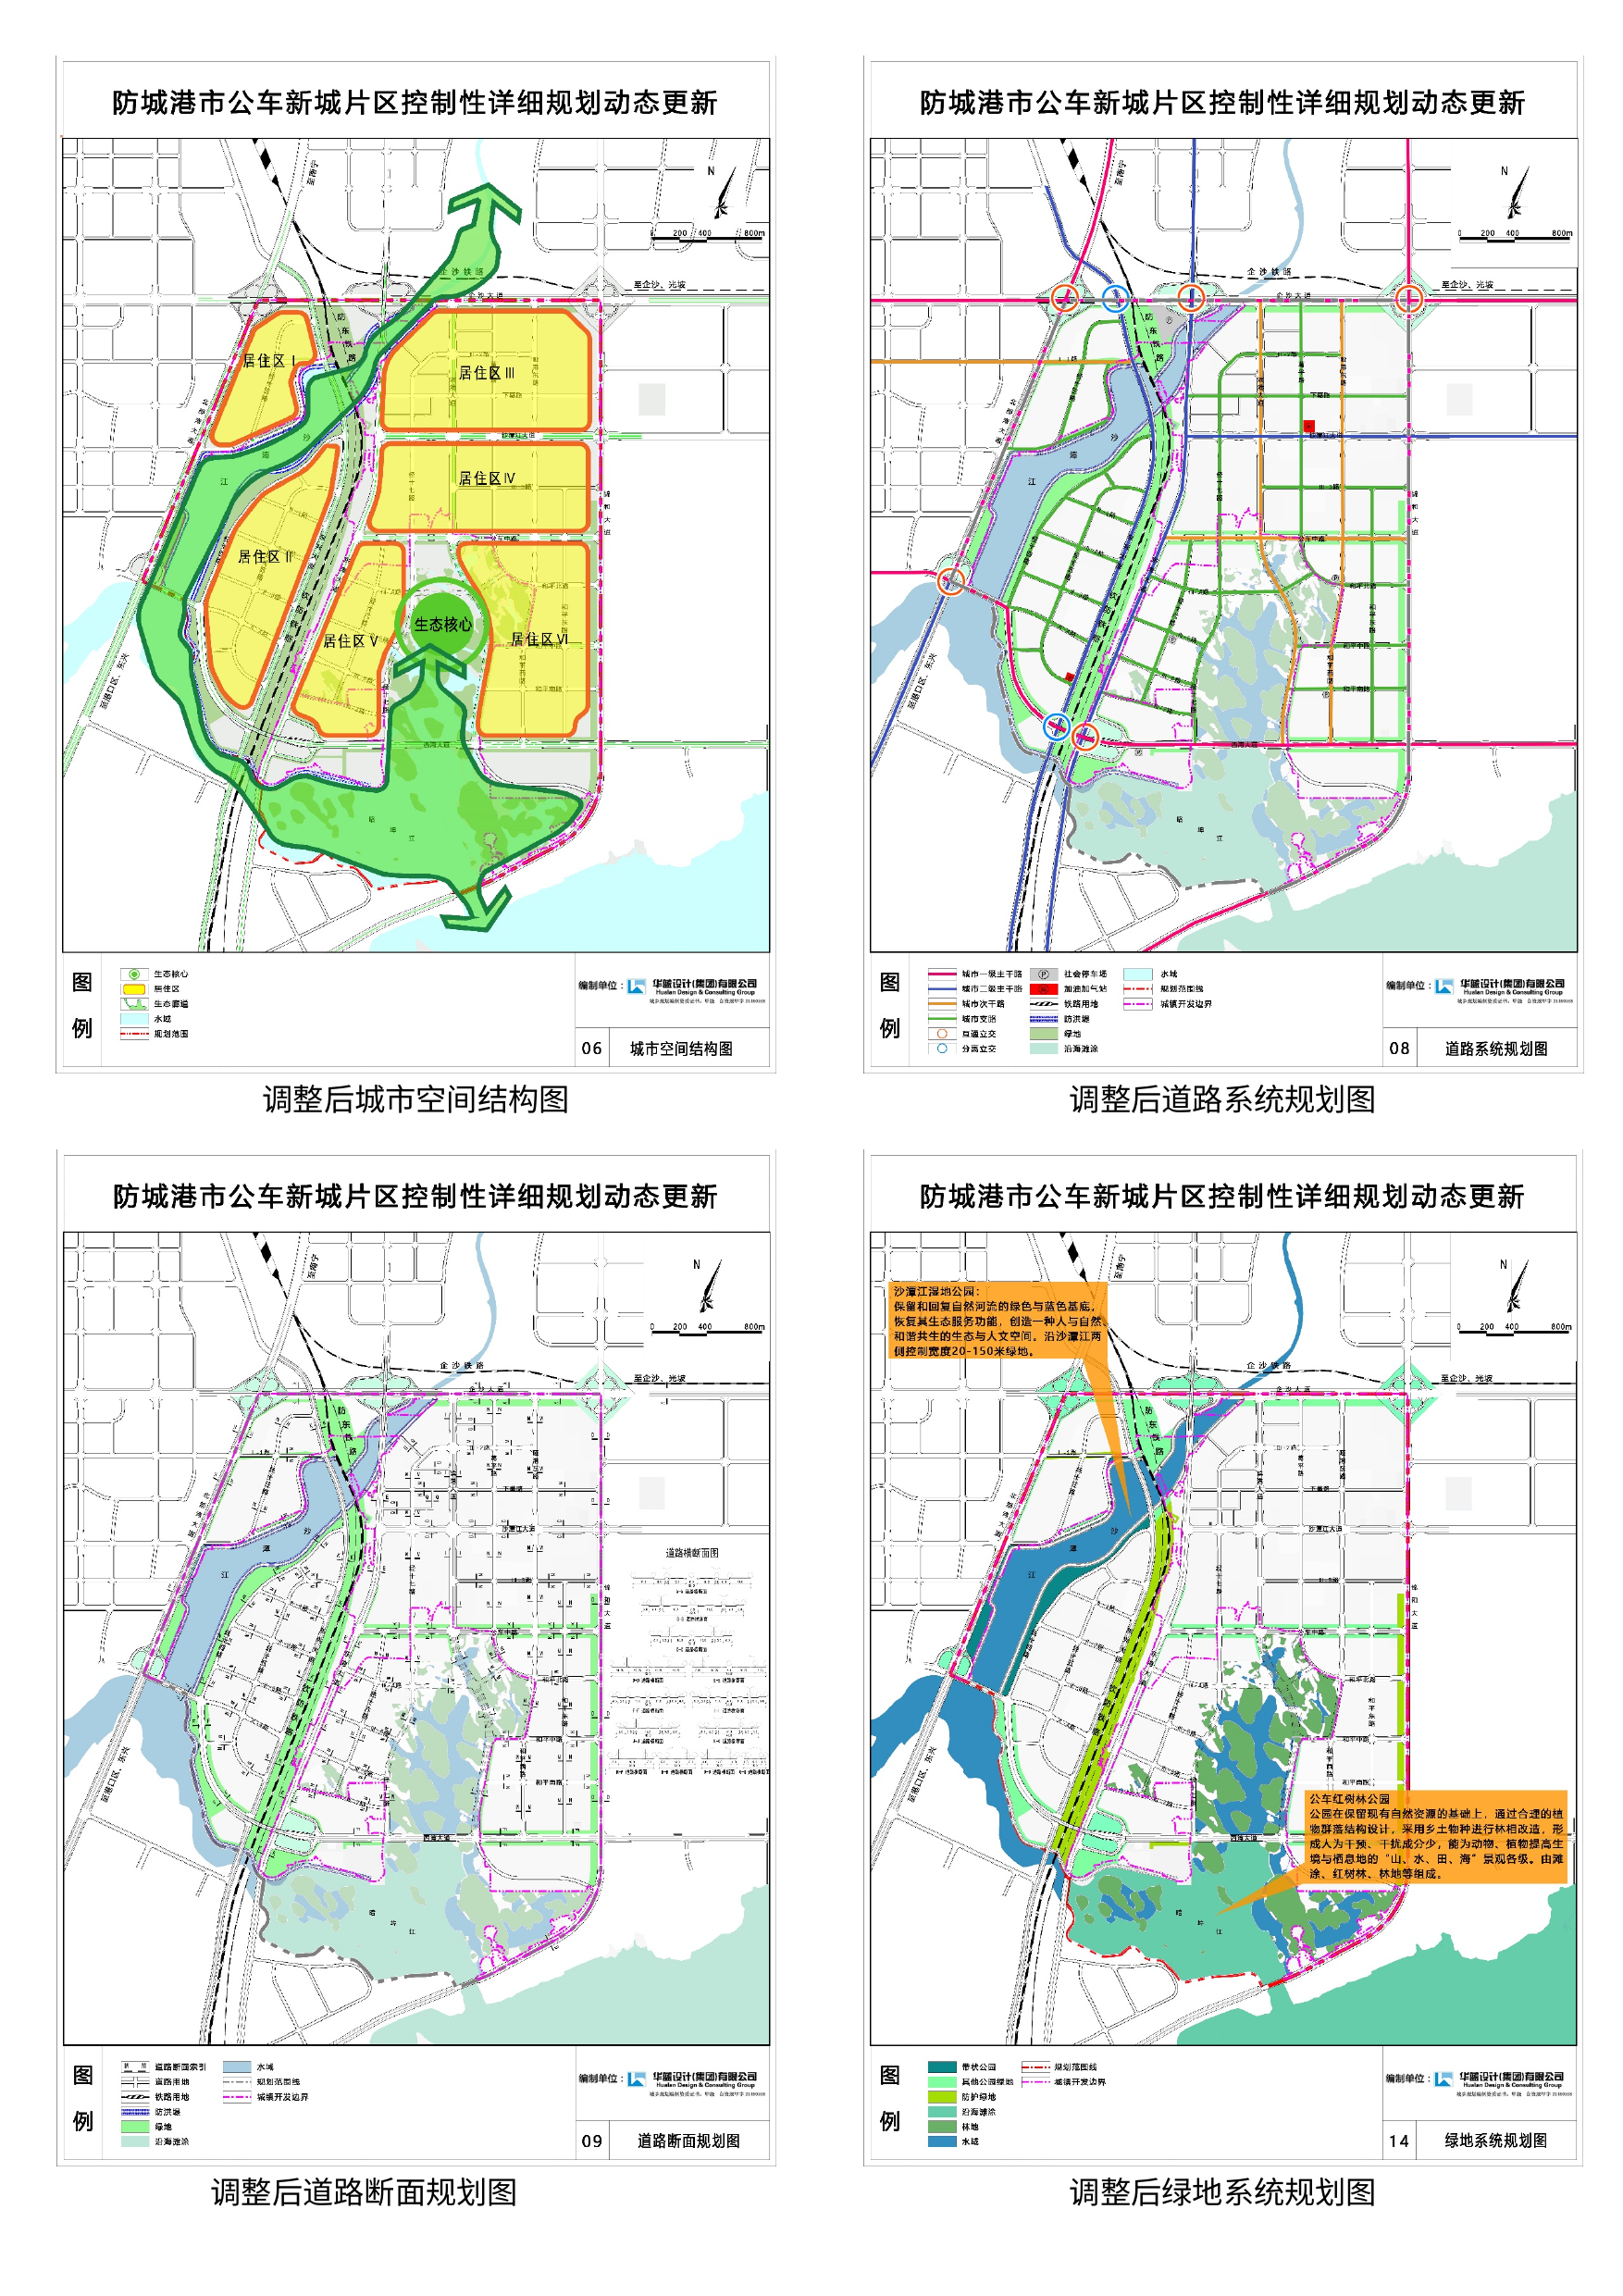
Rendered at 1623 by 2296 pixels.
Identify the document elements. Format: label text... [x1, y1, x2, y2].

text_box 调整后道路系统规划图 [1056, 1074, 1392, 1124]
text_box 调整后道路断面规划图 [197, 2166, 533, 2216]
text_box 调整后绿地系统规划图 [1056, 2166, 1392, 2216]
picture [56, 1148, 776, 2166]
text_box 调整后城市空间结构图 [248, 1074, 584, 1124]
picture [863, 54, 1584, 1074]
picture [56, 54, 776, 1074]
picture [863, 1148, 1583, 2166]
